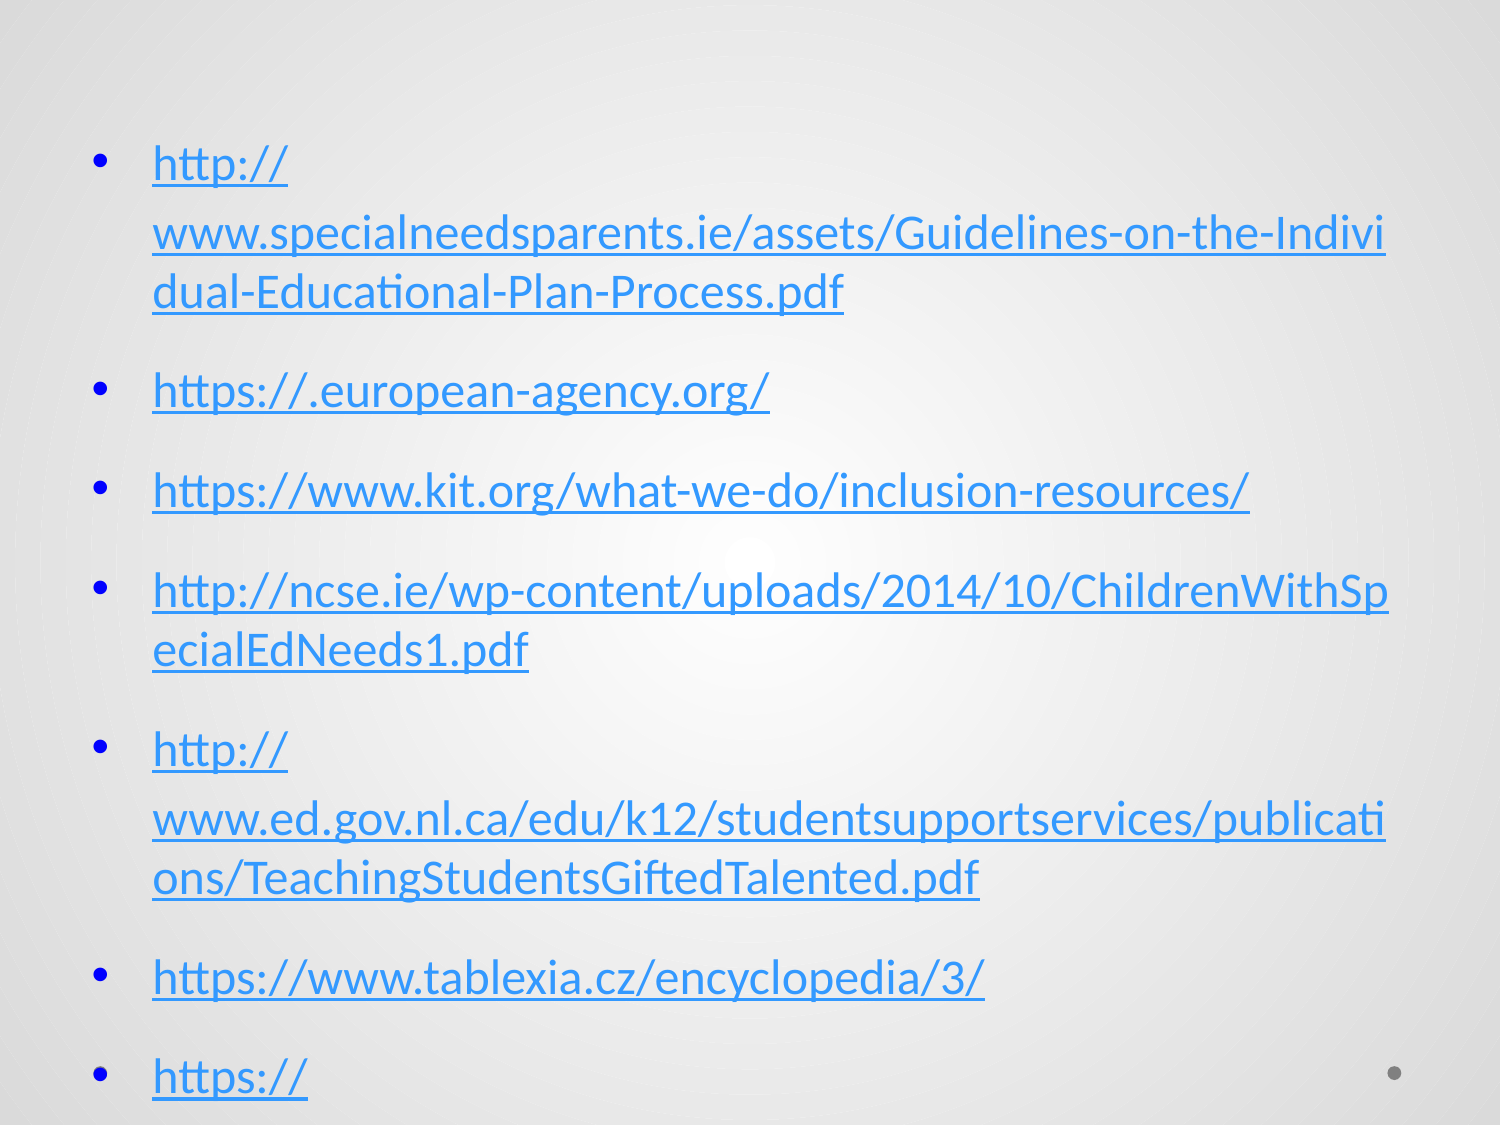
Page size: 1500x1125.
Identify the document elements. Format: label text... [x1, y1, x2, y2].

list http://www.specialneedsparents.ie/assets/Guidelines-on-the-Individual-Educational-Plan-Process.pdf https://.european-agency.org/ https://www.kit.org/what-we-do/inclusion-resources/ http://ncse.ie/wp-content/uploads/2014/10/ChildrenWithSpecialEdNeeds1.pdf http://www.ed.gov.nl.ca/edu/k12/studentsupportservices/publications/TeachingStudentsGiftedTalented.pdf https://www.tablexia.cz/encyclopedia/3/ https://www.ted.com/talks/sir_ken_robinson_bring_on_the_revolution [76, 113, 1427, 1035]
